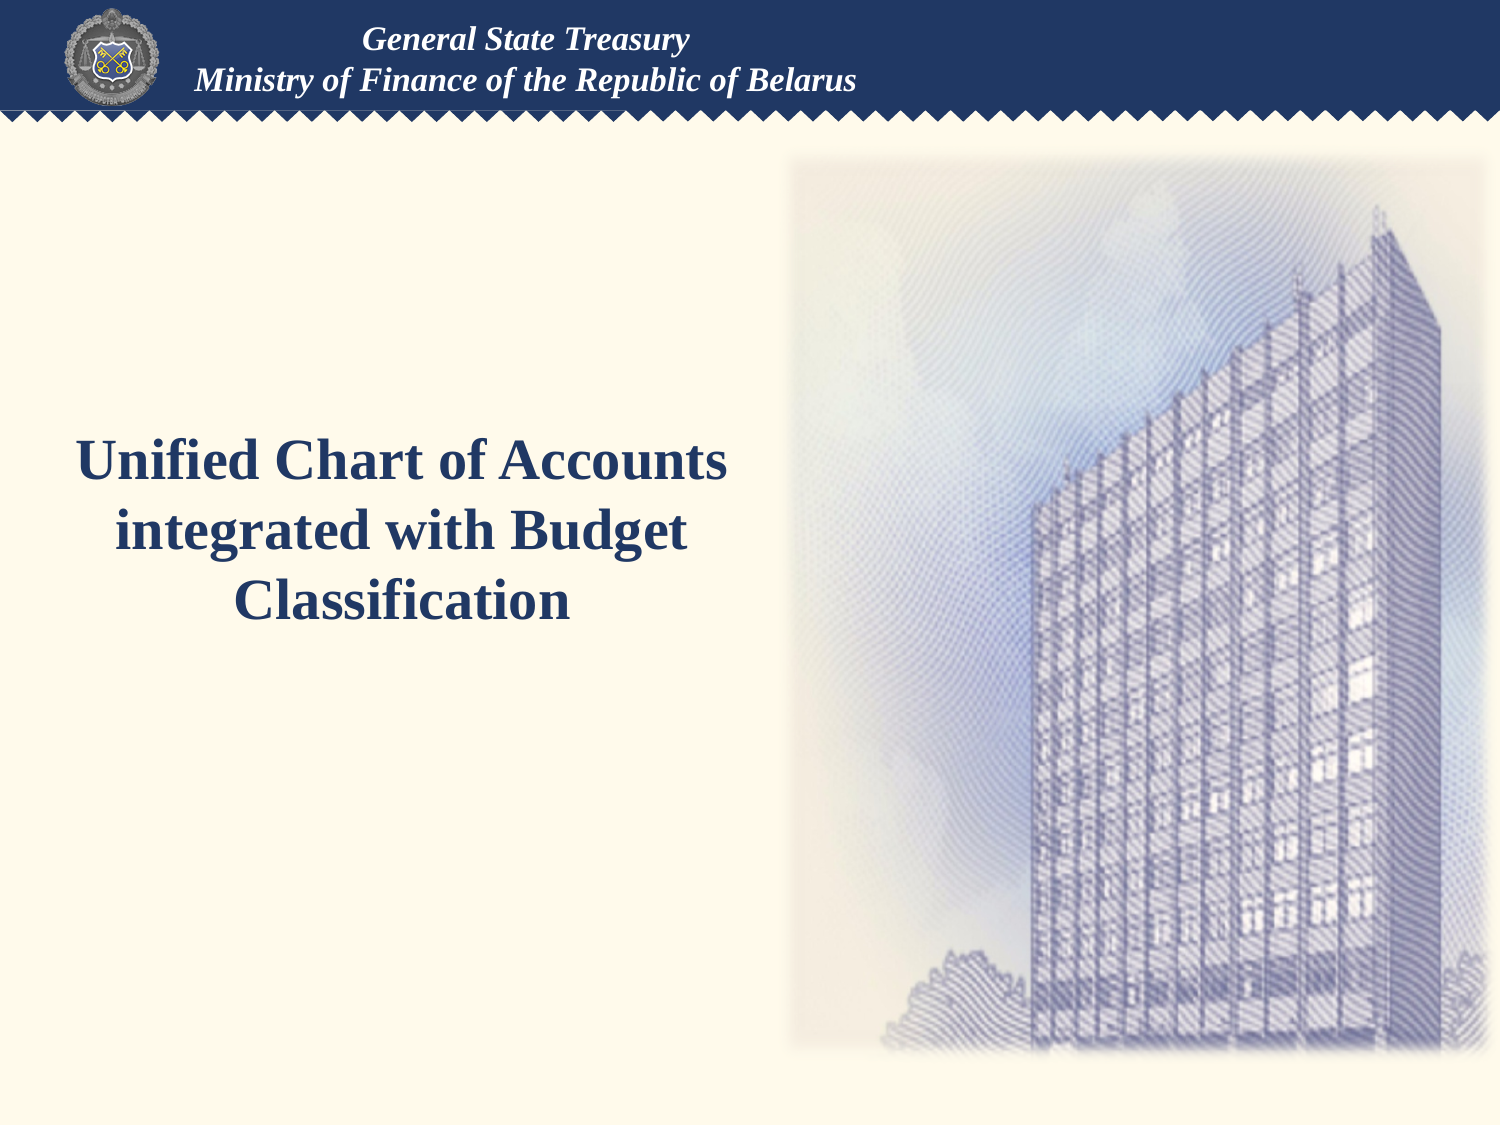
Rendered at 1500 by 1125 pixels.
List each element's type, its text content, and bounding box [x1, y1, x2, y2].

text_box Unified Chart of Accounts integrated with Budget Classification [0, 413, 775, 639]
picture [775, 141, 1499, 1065]
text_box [0, 0, 1500, 123]
